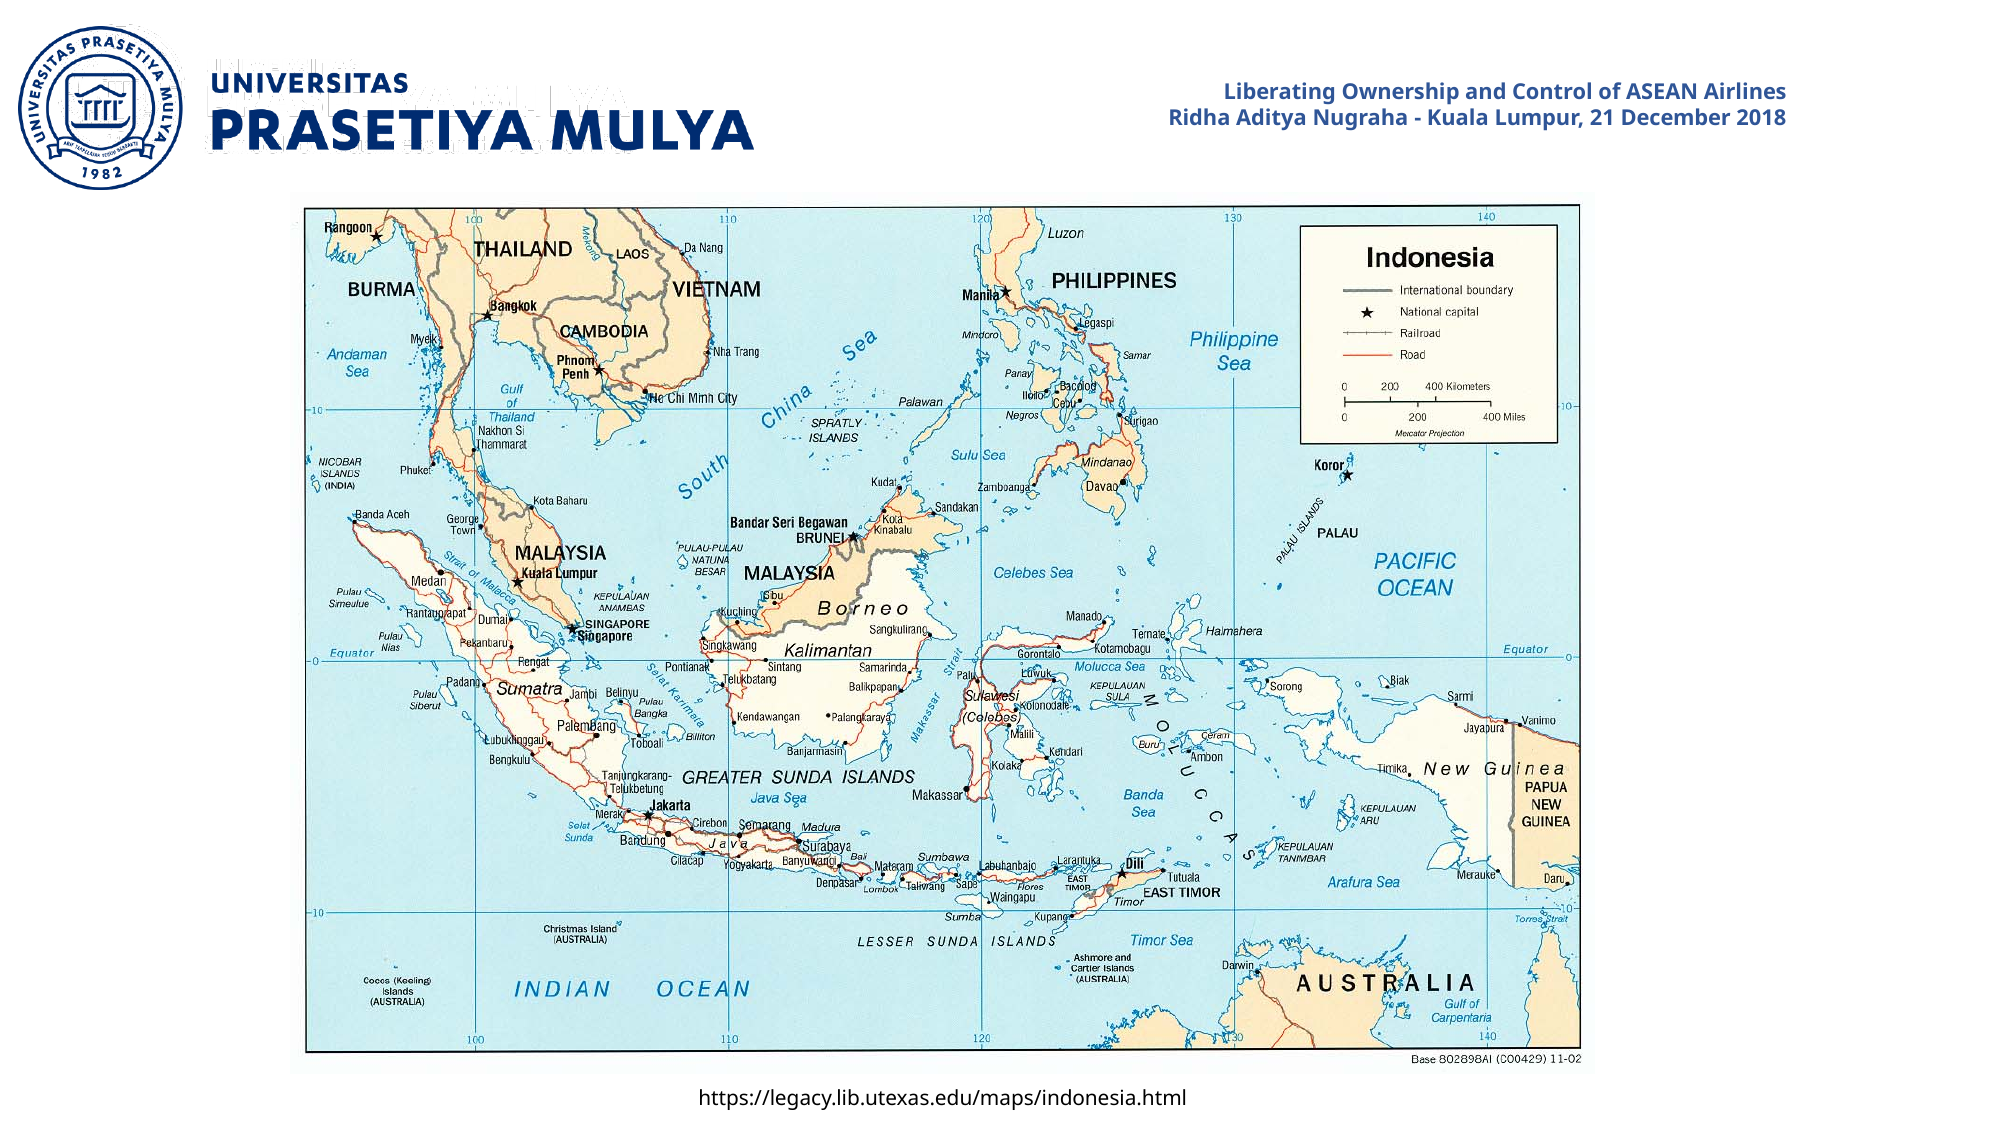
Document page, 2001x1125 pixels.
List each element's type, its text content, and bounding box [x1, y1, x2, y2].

picture [18, 0, 754, 191]
text_box Liberating Ownership and Control of ASEAN Airlines Ridha Aditya Nugraha - Kuala Lumpur, 21 December 2018 [962, 70, 1802, 138]
picture [290, 192, 1595, 1075]
text_box https://legacy.lib.utexas.edu/maps/indonesia.html [185, 1076, 1700, 1117]
